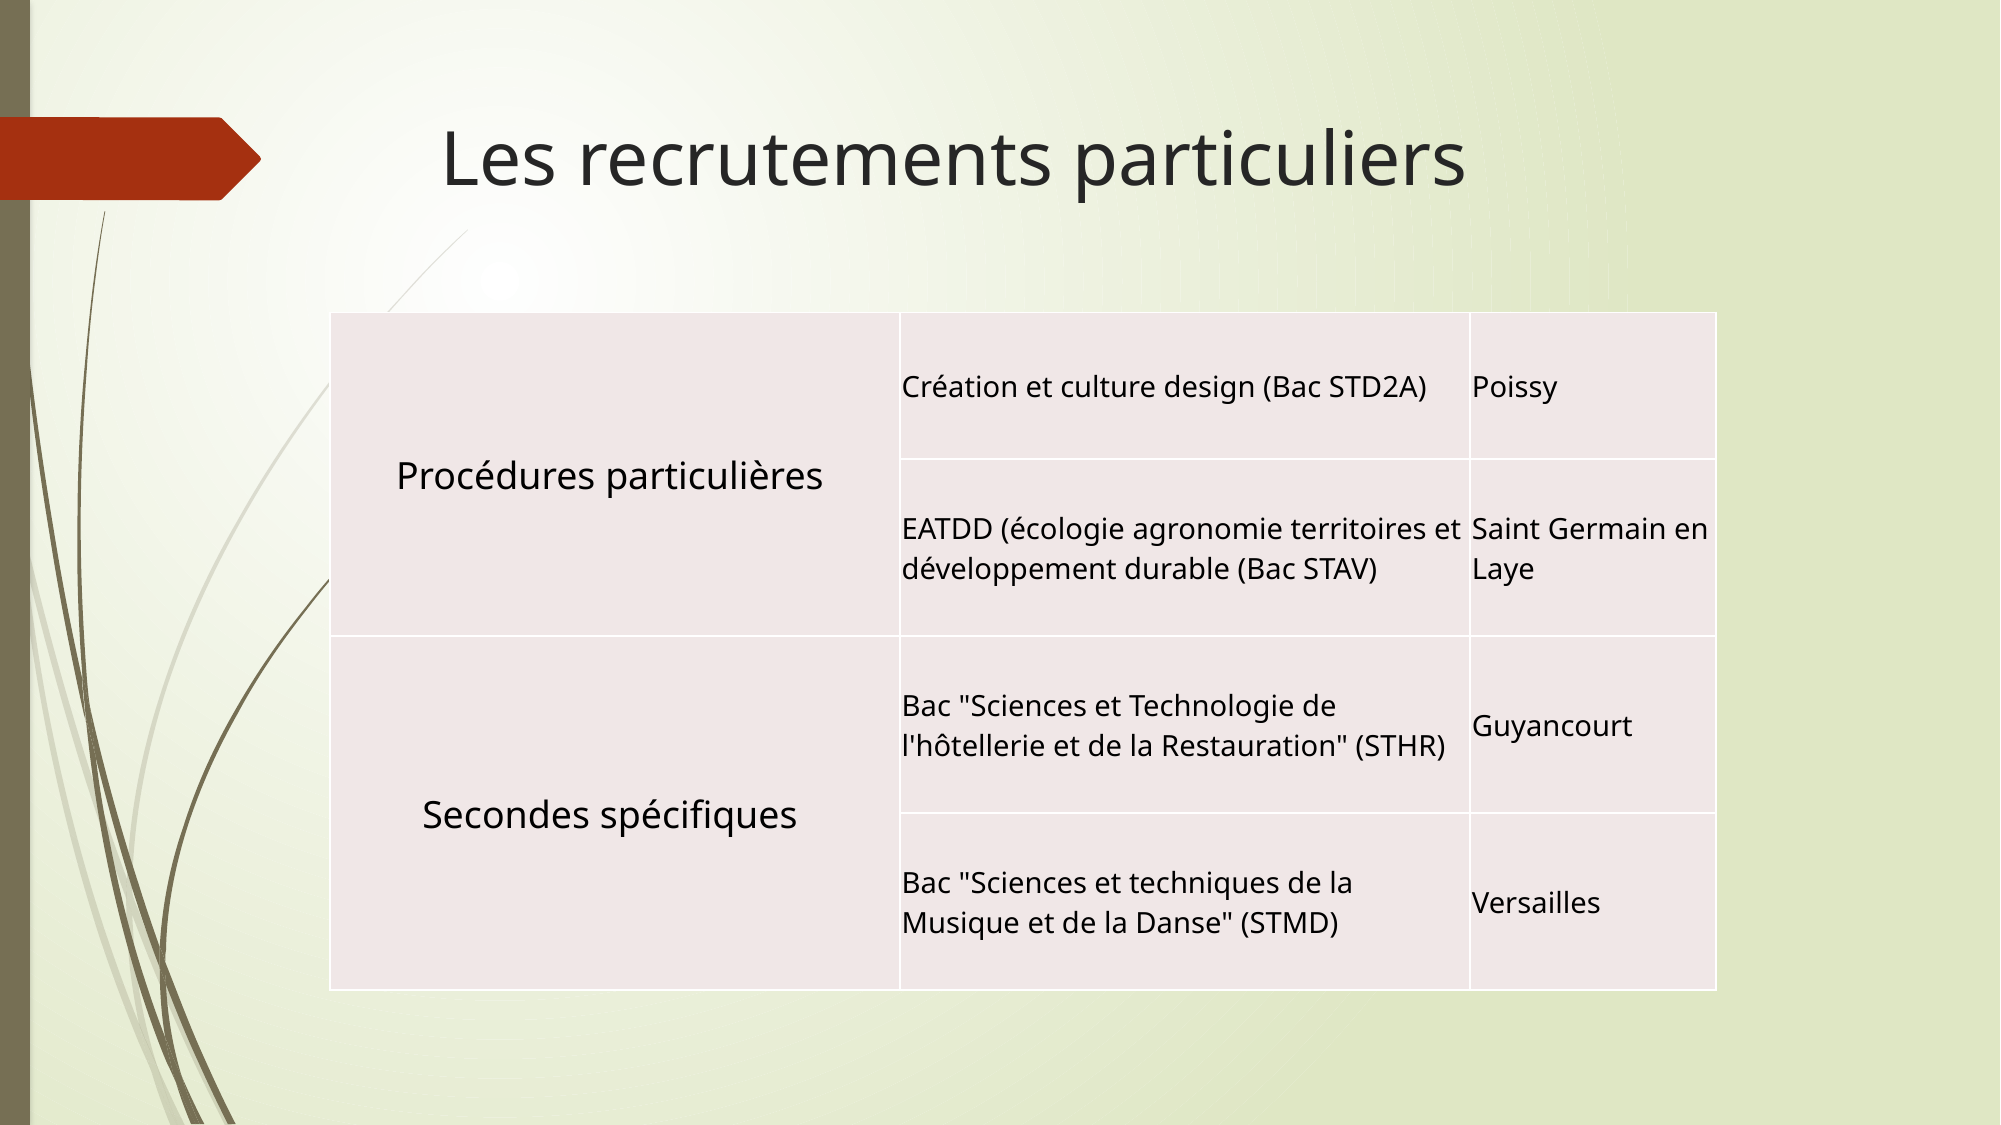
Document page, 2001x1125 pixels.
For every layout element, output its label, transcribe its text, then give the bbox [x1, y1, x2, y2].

table_cell Versailles [1471, 814, 1715, 989]
table_cell Bac "Sciences et Technologie de l'hôtellerie et de la Restauration" (STHR) [901, 637, 1469, 812]
title Les recrutements particuliers [425, 102, 1888, 313]
table_cell Guyancourt [1471, 637, 1715, 812]
table_cell Bac "Sciences et techniques de la Musique et de la Danse" (STMD) [901, 814, 1469, 989]
table_header Procédures particulières [331, 313, 899, 635]
table_cell Saint Germain en Laye [1471, 460, 1715, 635]
table_header Création et culture design (Bac STD2A) [901, 313, 1469, 458]
table_header Poissy [1471, 313, 1715, 458]
table_cell EATDD (écologie agronomie territoires et développement durable (Bac STAV) [901, 460, 1469, 635]
table_cell Secondes spécifiques [331, 637, 899, 989]
